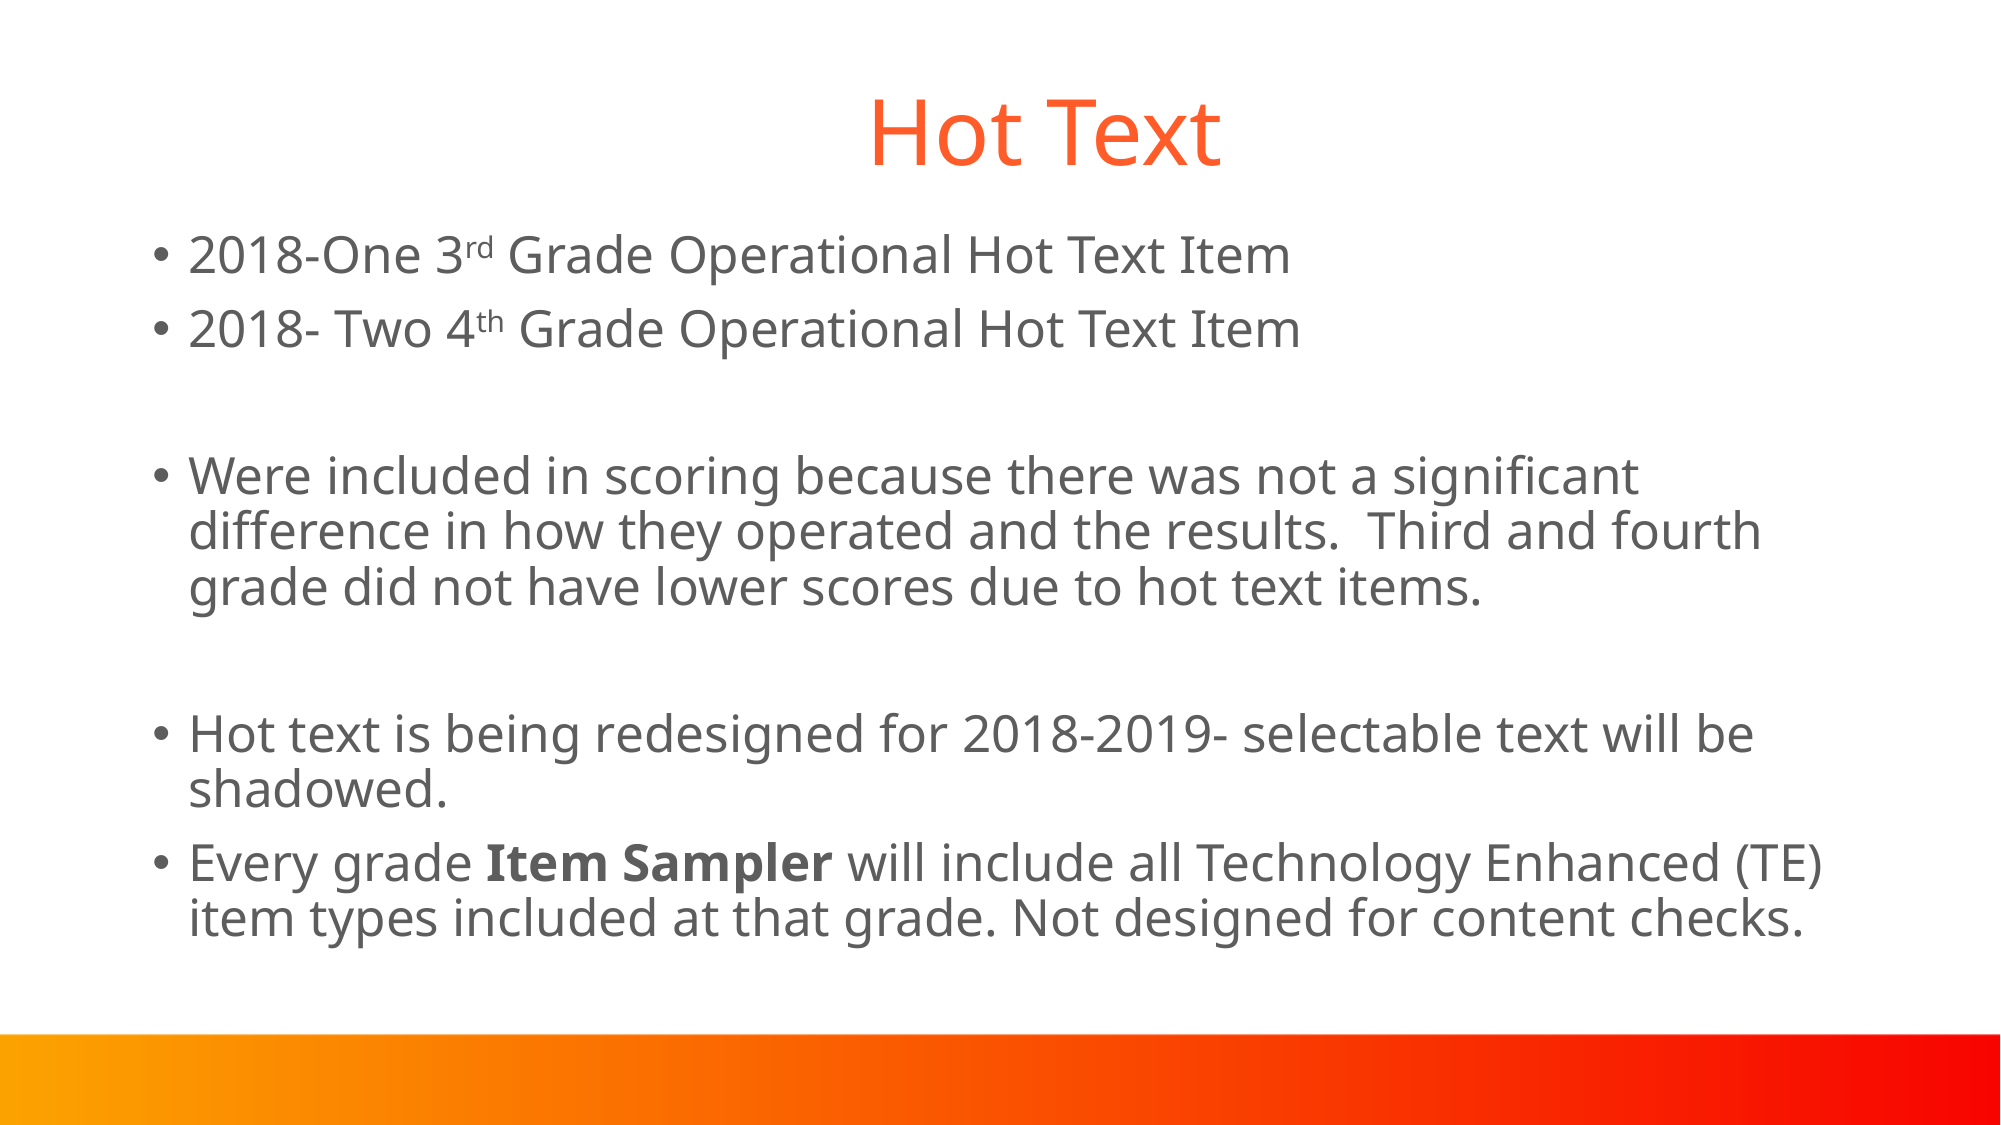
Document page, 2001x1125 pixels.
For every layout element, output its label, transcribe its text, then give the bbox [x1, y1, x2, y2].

picture [0, 0, 2001, 1125]
list 2018-One 3rd Grade Operational Hot Text Item 2018- Two 4th Grade Operational Hot Text Item Were included in scoring because there was not a significant difference in how they operated and the results. Third and fourth grade did not have lower scores due to hot text items. Hot text is being redesigned for 2018-2019- selectable text will be shadowed. Every grade Item Sampler will include all Technology Enhanced (TE) item types included at that grade. Not designed for content checks. [137, 221, 1863, 1000]
title Hot Text [182, 27, 1908, 245]
